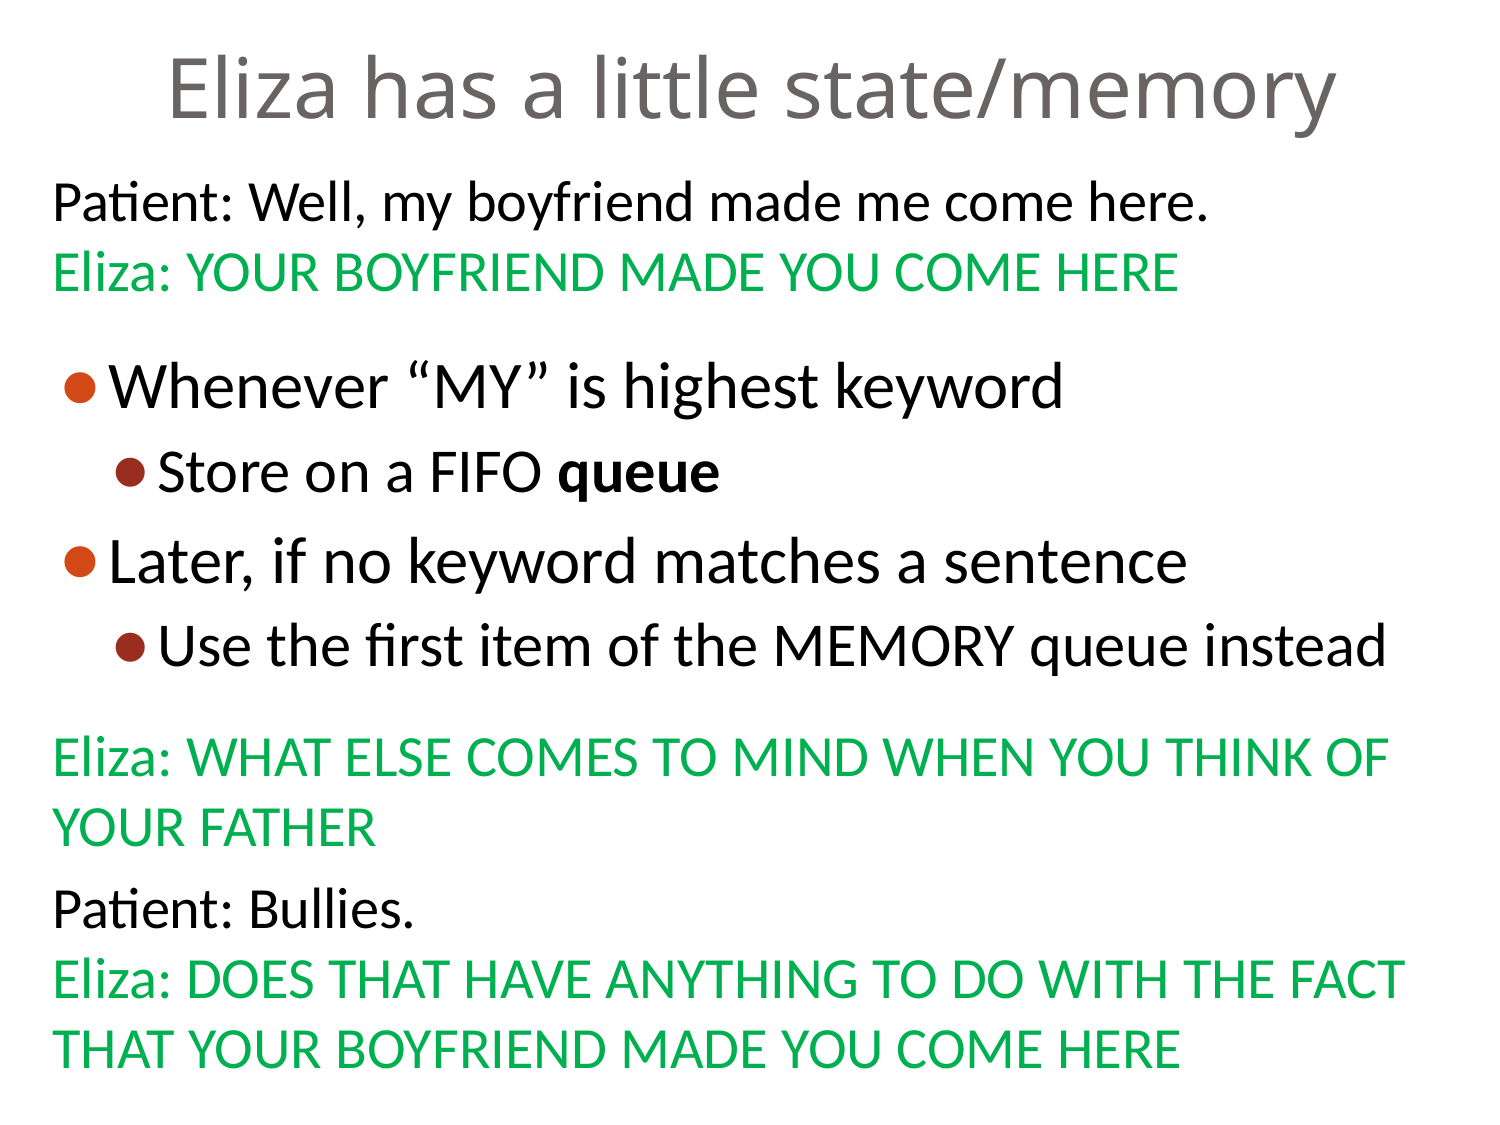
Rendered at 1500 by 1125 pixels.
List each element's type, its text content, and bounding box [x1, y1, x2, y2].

list Patient: Well, my boyfriend made me come here. Eliza: YOUR BOYFRIEND MADE YOU COME HERE Whenever “MY” is highest keyword Store on a FIFO queue Later, if no keyword matches a sentence Use the first item of the MEMORY queue instead Eliza: WHAT ELSE COMES TO MIND WHEN YOU THINK OF YOUR FATHER Patient: Bullies. Eliza: DOES THAT HAVE ANYTHING TO DO WITH THE FACT THAT YOUR BOYFRIEND MADE YOU COME HERE [37, 155, 1500, 906]
title Eliza has a little state/memory [150, 45, 1425, 150]
